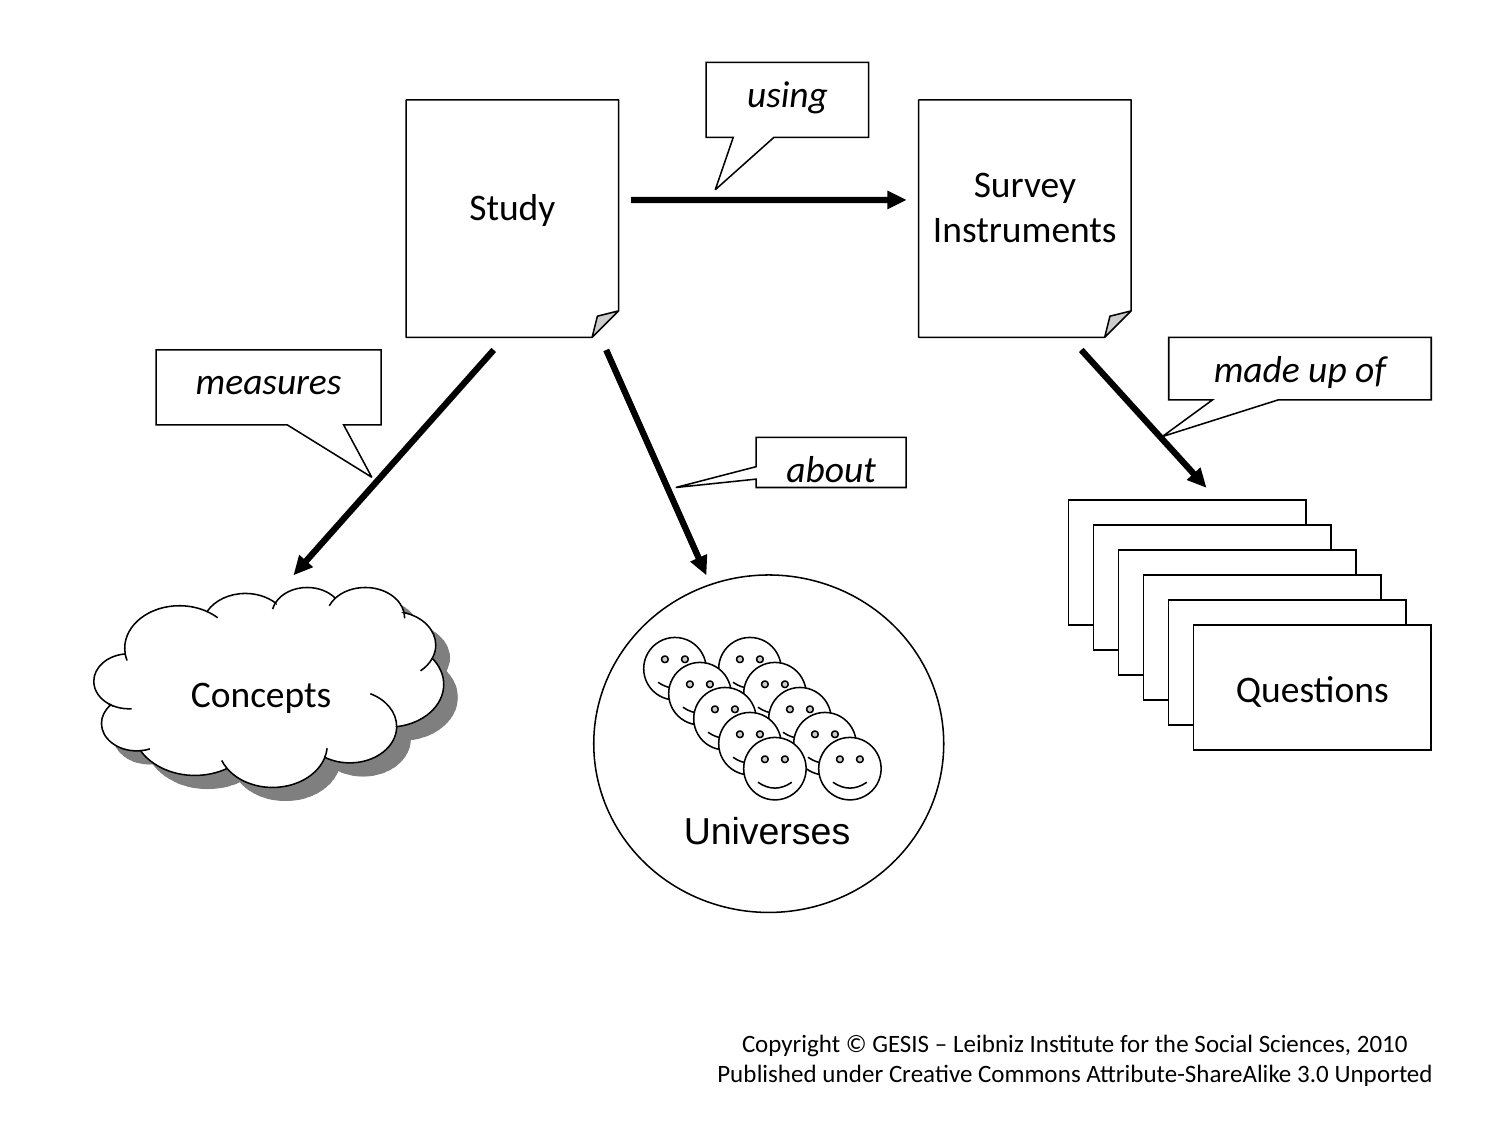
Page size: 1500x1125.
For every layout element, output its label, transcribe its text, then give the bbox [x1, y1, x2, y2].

text_box [1068, 500, 1307, 625]
text_box Universes [669, 799, 866, 860]
text_box [1118, 549, 1357, 675]
text_box Survey Instruments [918, 99, 1132, 338]
text_box made up of [1162, 337, 1432, 437]
text_box [1143, 575, 1382, 700]
text_box measures [156, 349, 382, 478]
text_box Copyright © GESIS – Leibniz Institute for the Social Sciences, 2010 Published under Creative Commons Attribute-ShareAlike 3.0 Unported [702, 1020, 1450, 1096]
text_box Study [406, 99, 619, 338]
text_box using [706, 62, 869, 190]
text_box [1081, 349, 1207, 488]
text_box [631, 193, 907, 207]
text_box Concepts [93, 587, 444, 788]
text_box [606, 349, 707, 575]
text_box [1093, 525, 1332, 650]
text_box [293, 349, 494, 575]
text_box [1168, 600, 1407, 725]
text_box Questions [1193, 624, 1432, 750]
text_box about [675, 437, 907, 488]
text_box [593, 574, 944, 913]
